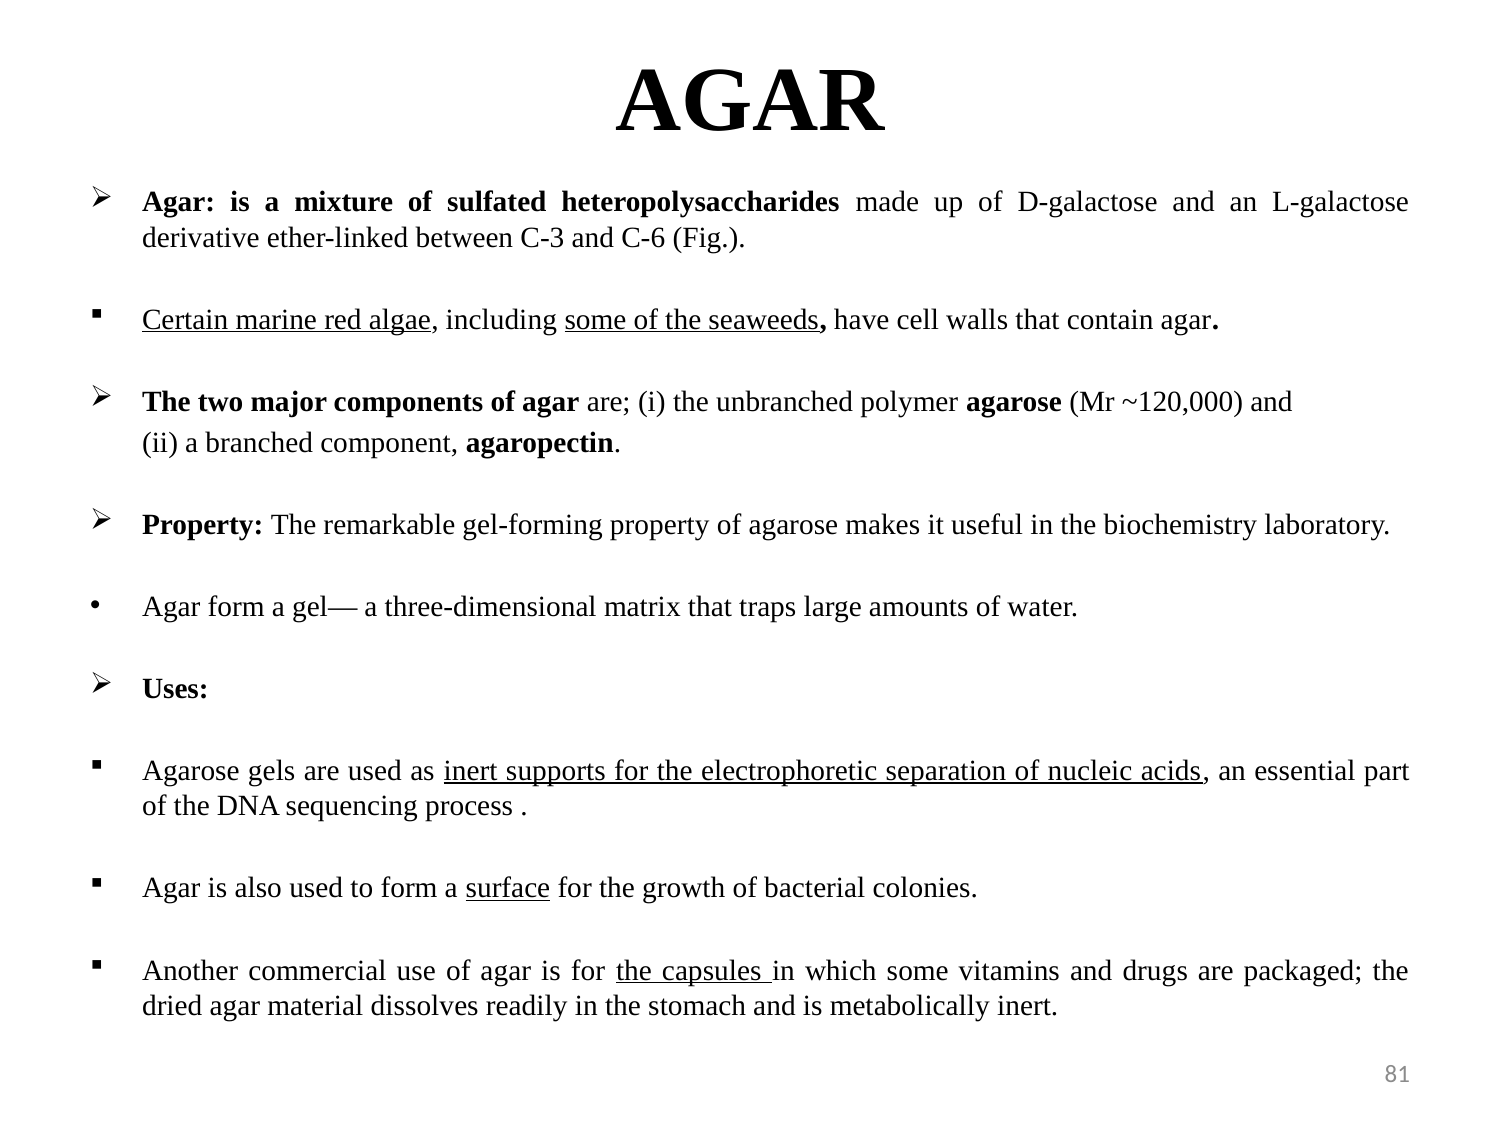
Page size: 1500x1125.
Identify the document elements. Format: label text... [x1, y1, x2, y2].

list Agar: is a mixture of sulfated heteropolysaccharides made up of D-galactose and an L-galactose derivative ether-linked between C-3 and C-6 (Fig.). Certain marine red algae, including some of the seaweeds, have cell walls that contain agar. The two major components of agar are; (i) the unbranched polymer agarose (Mr ~120,000) and (ii) a branched component, agaropectin. Property: The remarkable gel-forming property of agarose makes it useful in the biochemistry laboratory. Agar form a gel— a three-dimensional matrix that traps large amounts of water. Uses: Agarose gels are used as inert supports for the electrophoretic separation of nucleic acids, an essential part of the DNA sequencing process . Agar is also used to form a surface for the growth of bacterial colonies. Another commercial use of agar is for the capsules in which some vitamins and drugs are packaged; the dried agar material dissolves readily in the stomach and is metabolically inert. [75, 174, 1425, 1038]
title AGAR [75, 24, 1425, 163]
slide_number 81 [1074, 1042, 1425, 1103]
